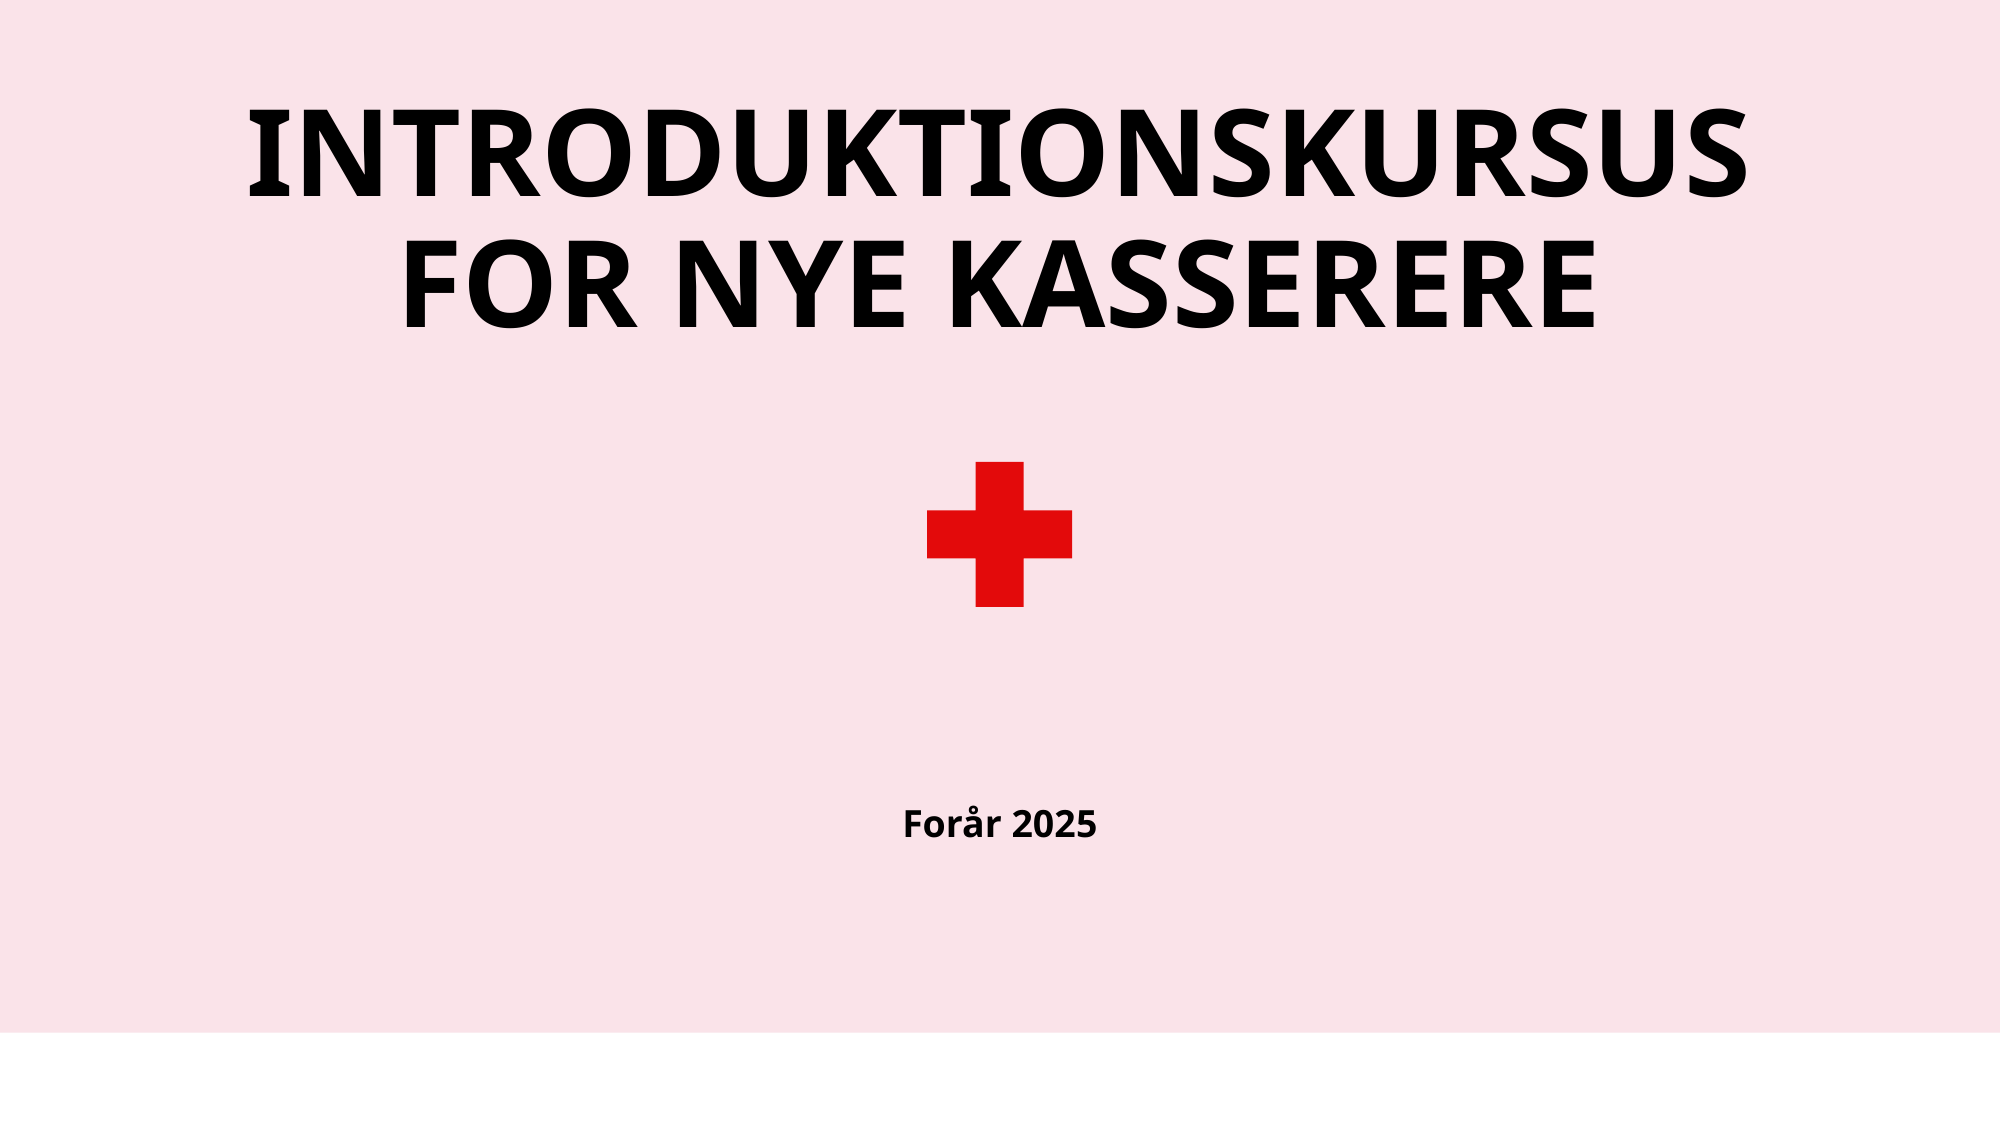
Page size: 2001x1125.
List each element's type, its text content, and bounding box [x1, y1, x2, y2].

subtitle Forår 2025 [137, 795, 1863, 910]
title Introduktionskursus for nye kasserere [119, 92, 1879, 449]
